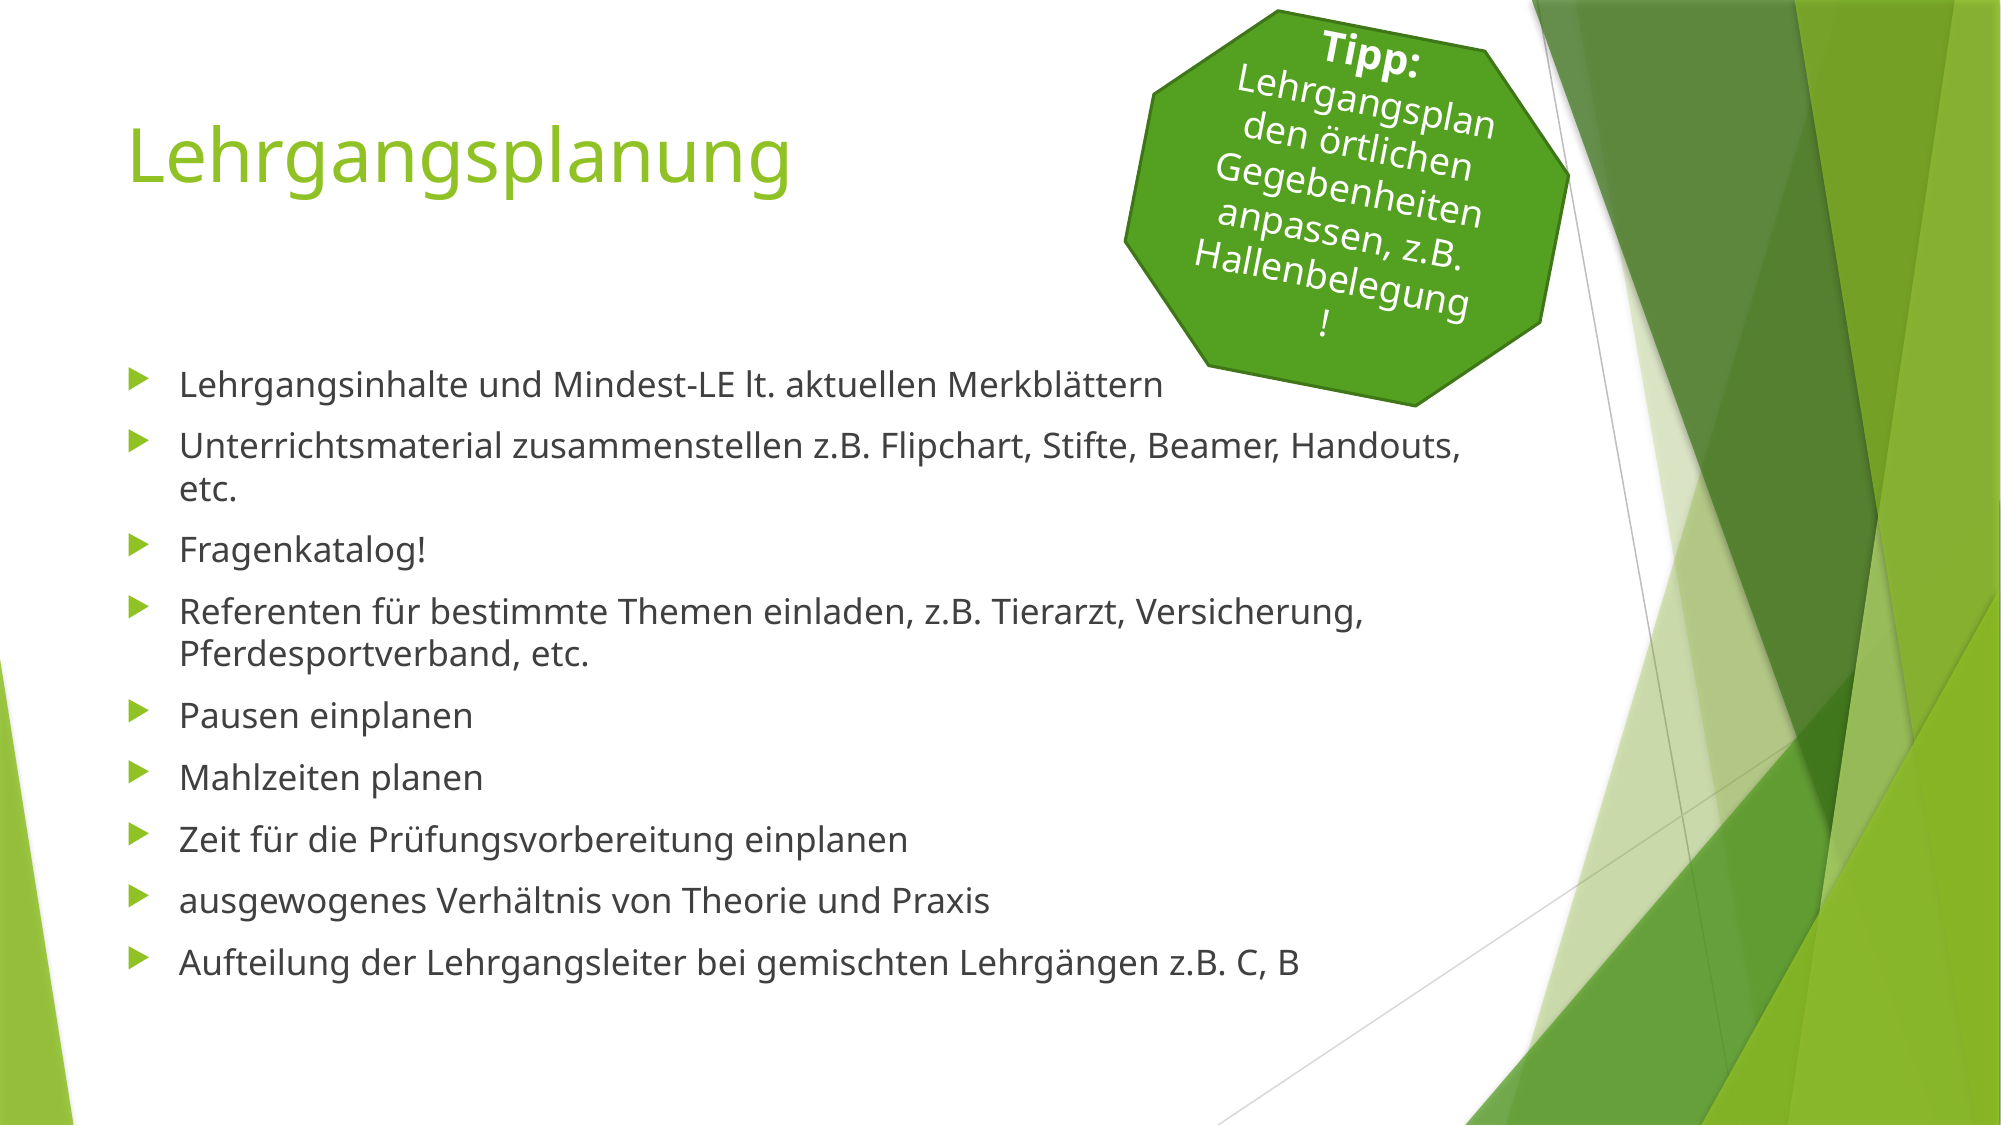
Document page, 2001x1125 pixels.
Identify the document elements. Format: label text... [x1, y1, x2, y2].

text_box Tipp: Lehrgangsplan den örtlichen Gegebenheiten anpassen, z.B. Hallenbelegung! [1123, 9, 1571, 408]
title Lehrgangsplanung [111, 99, 1173, 317]
list Lehrgangsinhalte und Mindest-LE lt. aktuellen Merkblättern Unterrichtsmaterial zusammenstellen z.B. Flipchart, Stifte, Beamer, Handouts, etc. Fragenkatalog! Referenten für bestimmte Themen einladen, z.B. Tierarzt, Versicherung, Pferdesportverband, etc. Pausen einplanen Mahlzeiten planen Zeit für die Prüfungsvorbereitung einplanen ausgewogenes Verhältnis von Theorie und Praxis Aufteilung der Lehrgangsleiter bei gemischten Lehrgängen z.B. C, B [111, 354, 1522, 992]
